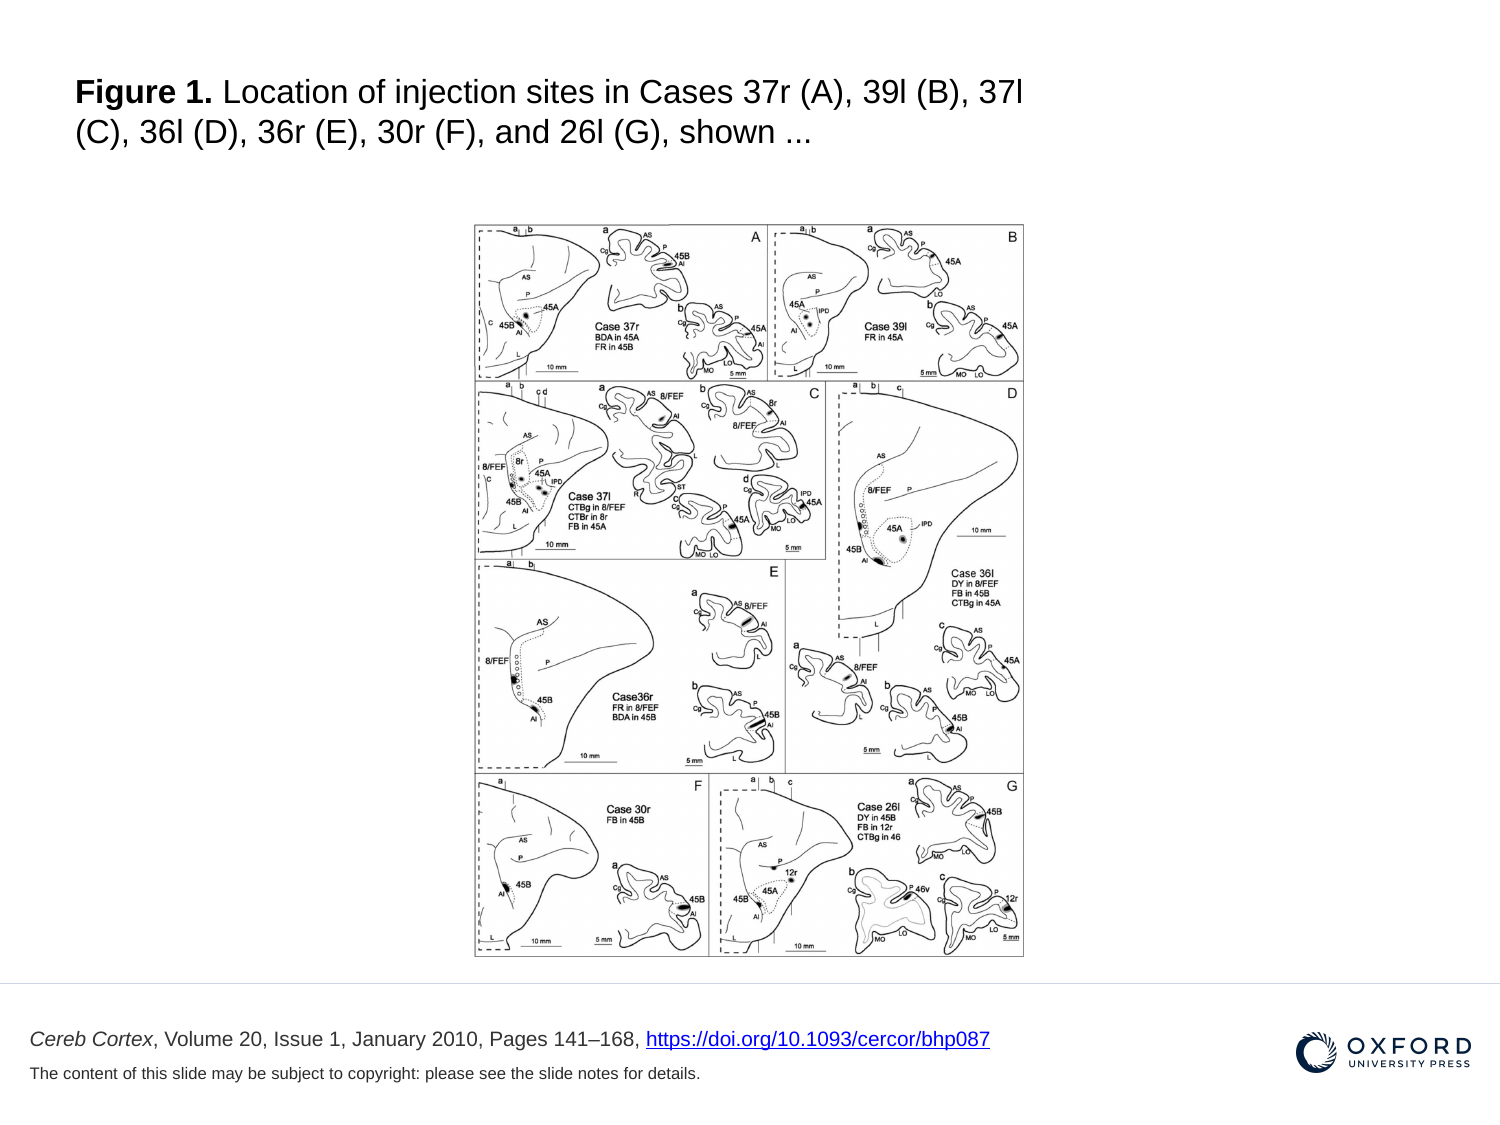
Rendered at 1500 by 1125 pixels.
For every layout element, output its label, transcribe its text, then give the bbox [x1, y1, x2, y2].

title Figure 1. Location of injection sites in Cases 37r (A), 39l (B), 37l (C), 36l (D), 36r (E), 30r (F), and 26l (G), shown ... [75, 69, 1078, 171]
footer Cereb Cortex, Volume 20, Issue 1, January 2010, Pages 141–168, https://doi.org/10.1093/cercor/bhp087 The content of this slide may be subject to copyright: please see the slide notes for details. [0, 983, 1260, 1125]
picture [474, 224, 1024, 957]
picture [1296, 1032, 1471, 1073]
